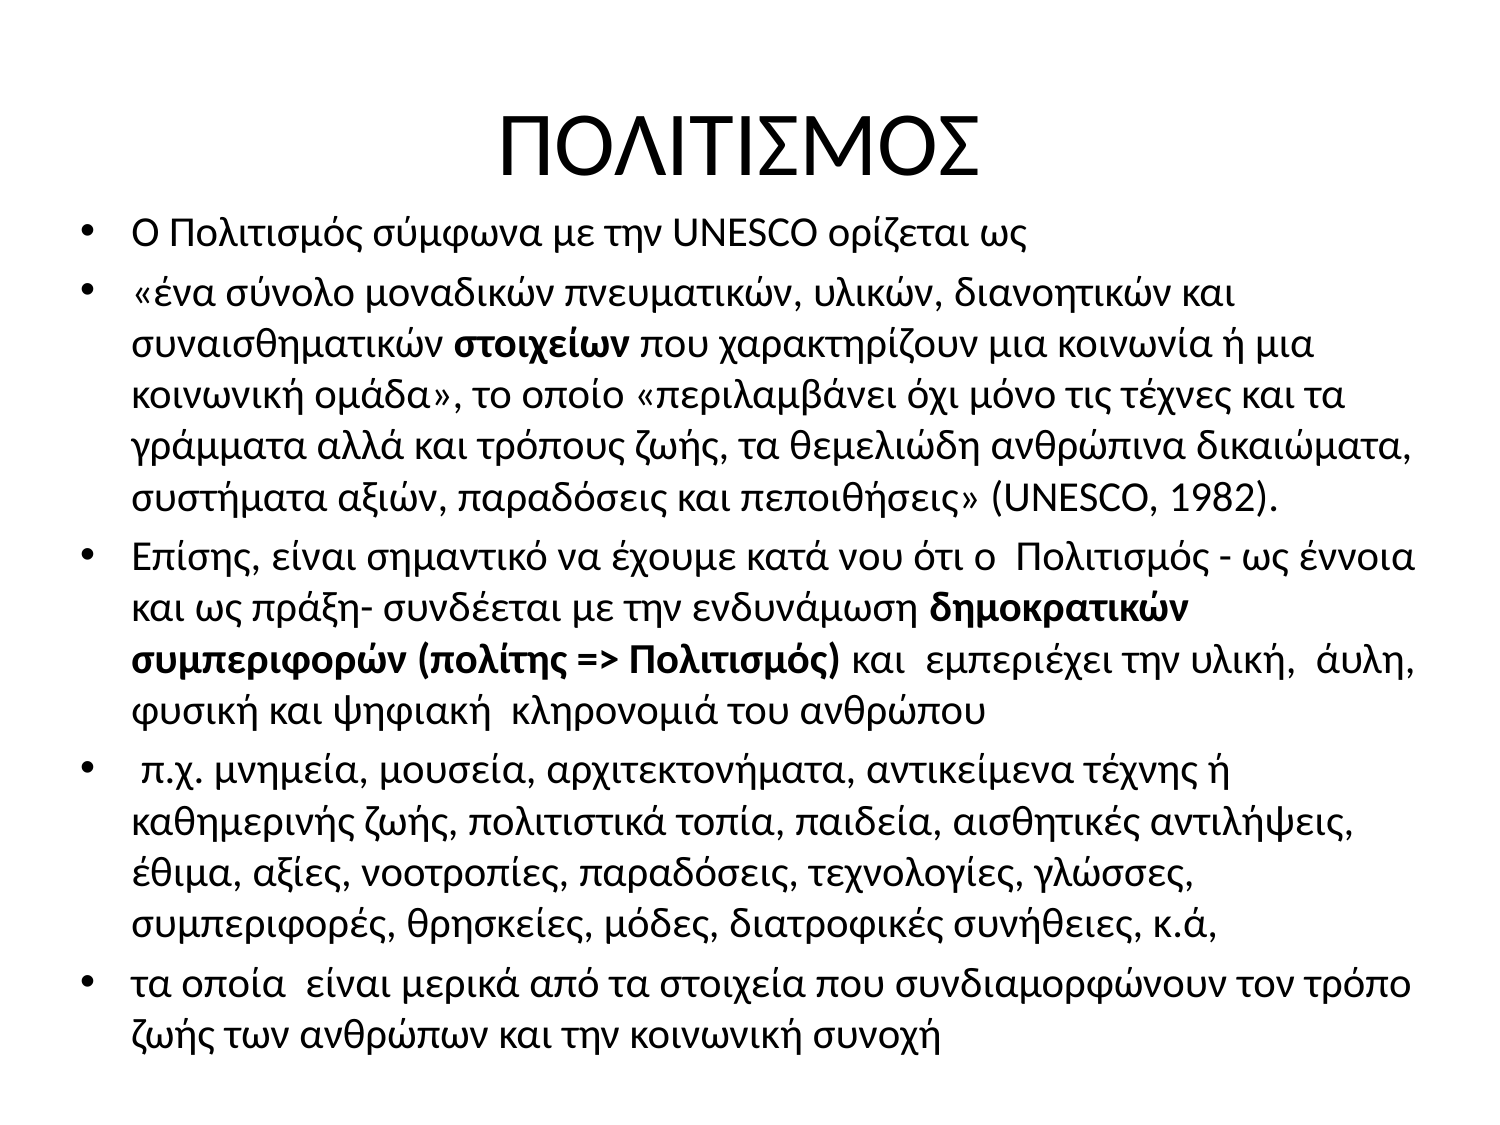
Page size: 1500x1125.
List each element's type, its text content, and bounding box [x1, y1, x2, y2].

title ΠΟΛΙΤΙΣΜΟΣ [75, 45, 1425, 196]
list Ο Πολιτισμός σύμφωνα με την UNESCO ορίζεται ως «ένα σύνολο μοναδικών πνευματικών, υλικών, διανοητικών και συναισθηματικών στοιχείων που χαρακτηρίζουν μια κοινωνία ή μια κοινωνική ομάδα», το οποίο «περιλαμβάνει όχι μόνο τις τέχνες και τα γράμματα αλλά και τρόπους ζωής, τα θεμελιώδη ανθρώπινα δικαιώματα, συστήματα αξιών, παραδόσεις και πεποιθήσεις» (UNESCO, 1982). Επίσης, είναι σημαντικό να έχουμε κατά νου ότι ο Πολιτισμός - ως έννοια και ως πράξη- συνδέεται με την ενδυνάμωση δημοκρατικών συμπεριφορών (πολίτης => Πολιτισμός) και εμπεριέχει την υλική, άυλη, φυσική και ψηφιακή κληρονομιά του ανθρώπου π.χ. μνημεία, μουσεία, αρχιτεκτονήματα, αντικείμενα τέχνης ή καθημερινής ζωής, πολιτιστικά τοπία, παιδεία, αισθητικές αντιλήψεις, έθιμα, αξίες, νοοτροπίες, παραδόσεις, τεχνολογίες, γλώσσες, συμπεριφορές, θρησκείες, μόδες, διατροφικές συνήθειες, κ.ά, τα οποία είναι μερικά από τα στοιχεία που συνδιαμορφώνουν τον τρόπο ζωής των ανθρώπων και την κοινωνική συνοχή [64, 196, 1436, 1106]
